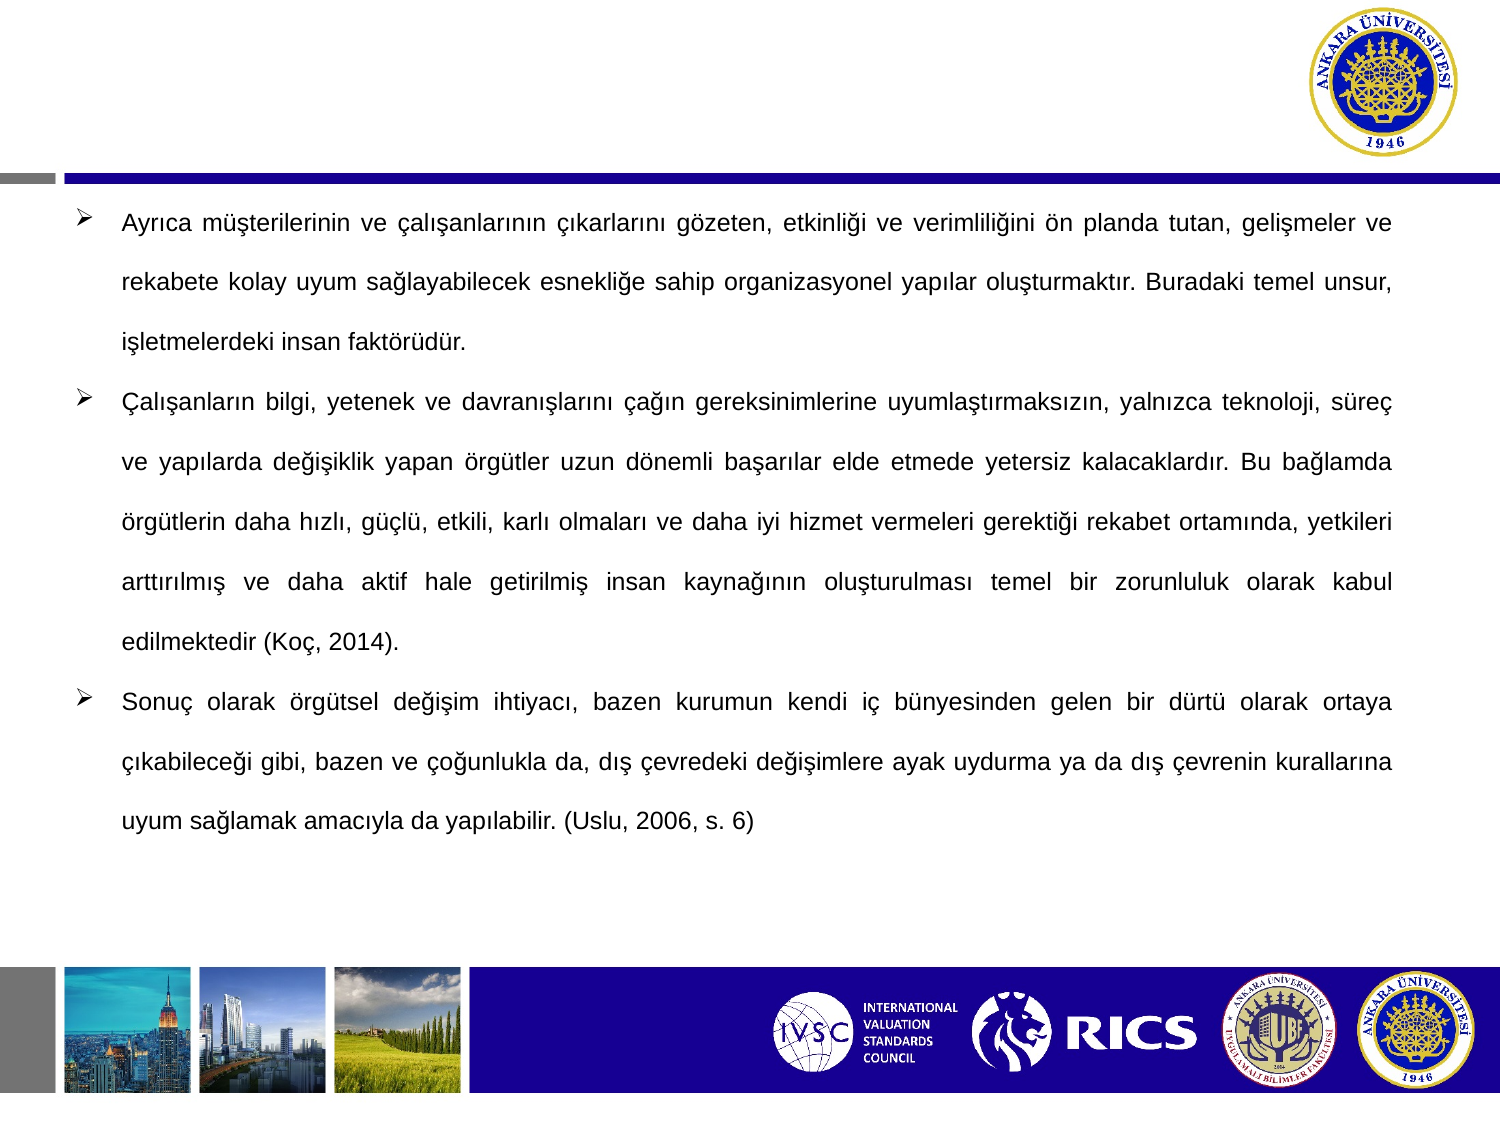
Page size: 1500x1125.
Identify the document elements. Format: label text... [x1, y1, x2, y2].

picture [0, 0, 1500, 1125]
text_box Ayrıca müşterilerinin ve çalışanlarının çıkarlarını gözeten, etkinliği ve verimliliğini ön planda tutan, gelişmeler ve rekabete kolay uyum sağlayabilecek esnekliğe sahip organizasyonel yapılar oluşturmaktır. Buradaki temel unsur, işletmelerdeki insan faktörüdür. Çalışanların bilgi, yetenek ve davranışlarını çağın gereksinimlerine uyumlaştırmaksızın, yalnızca teknoloji, süreç ve yapılarda değişiklik yapan örgütler uzun dönemli başarılar elde etmede yetersiz kalacaklardır. Bu bağlamda örgütlerin daha hızlı, güçlü, etkili, karlı olmaları ve daha iyi hizmet vermeleri gerektiği rekabet ortamında, yetkileri arttırılmış ve daha aktif hale getirilmiş insan kaynağının oluşturulması temel bir zorunluluk olarak kabul edilmektedir (Koç, 2014). Sonuç olarak örgütsel değişim ihtiyacı, bazen kurumun kendi iç bünyesinden gelen bir dürtü olarak ortaya çıkabileceği gibi, bazen ve çoğunlukla da, dış çevredeki değişimlere ayak uydurma ya da dış çevrenin kurallarına uyum sağlamak amacıyla da yapılabilir. (Uslu, 2006, s. 6) [59, 168, 1410, 843]
